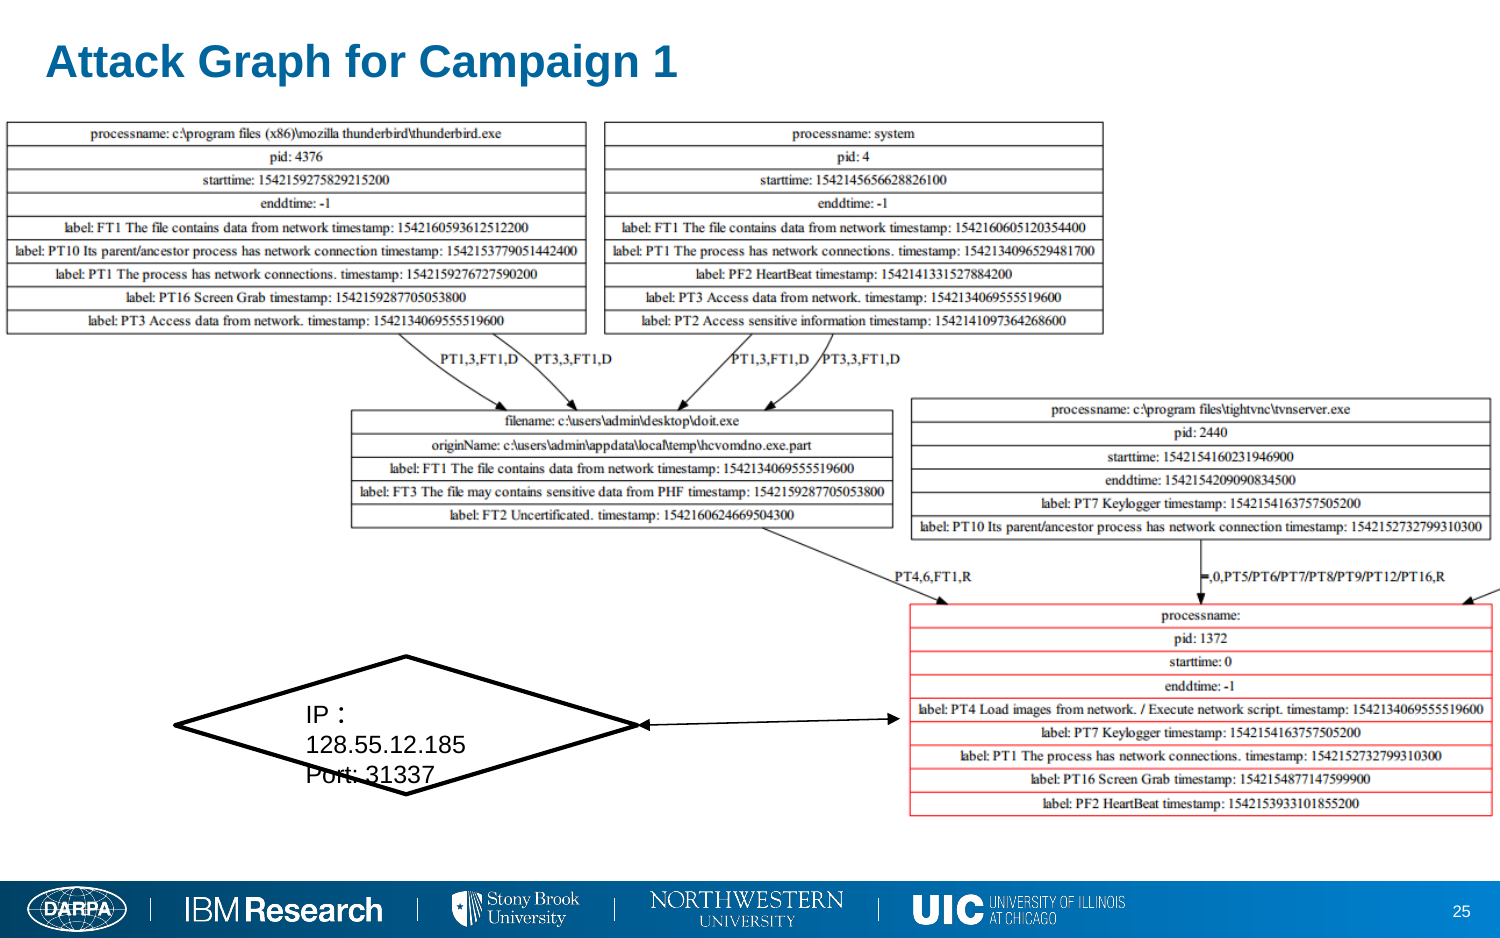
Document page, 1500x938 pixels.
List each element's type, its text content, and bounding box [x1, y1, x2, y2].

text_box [637, 718, 901, 726]
picture [186, 897, 382, 922]
picture [27, 886, 127, 932]
picture [0, 102, 1500, 835]
picture [913, 894, 1125, 925]
title Attack Graph for Campaign 1 [29, 29, 1469, 85]
picture [452, 891, 580, 927]
picture [650, 891, 843, 927]
